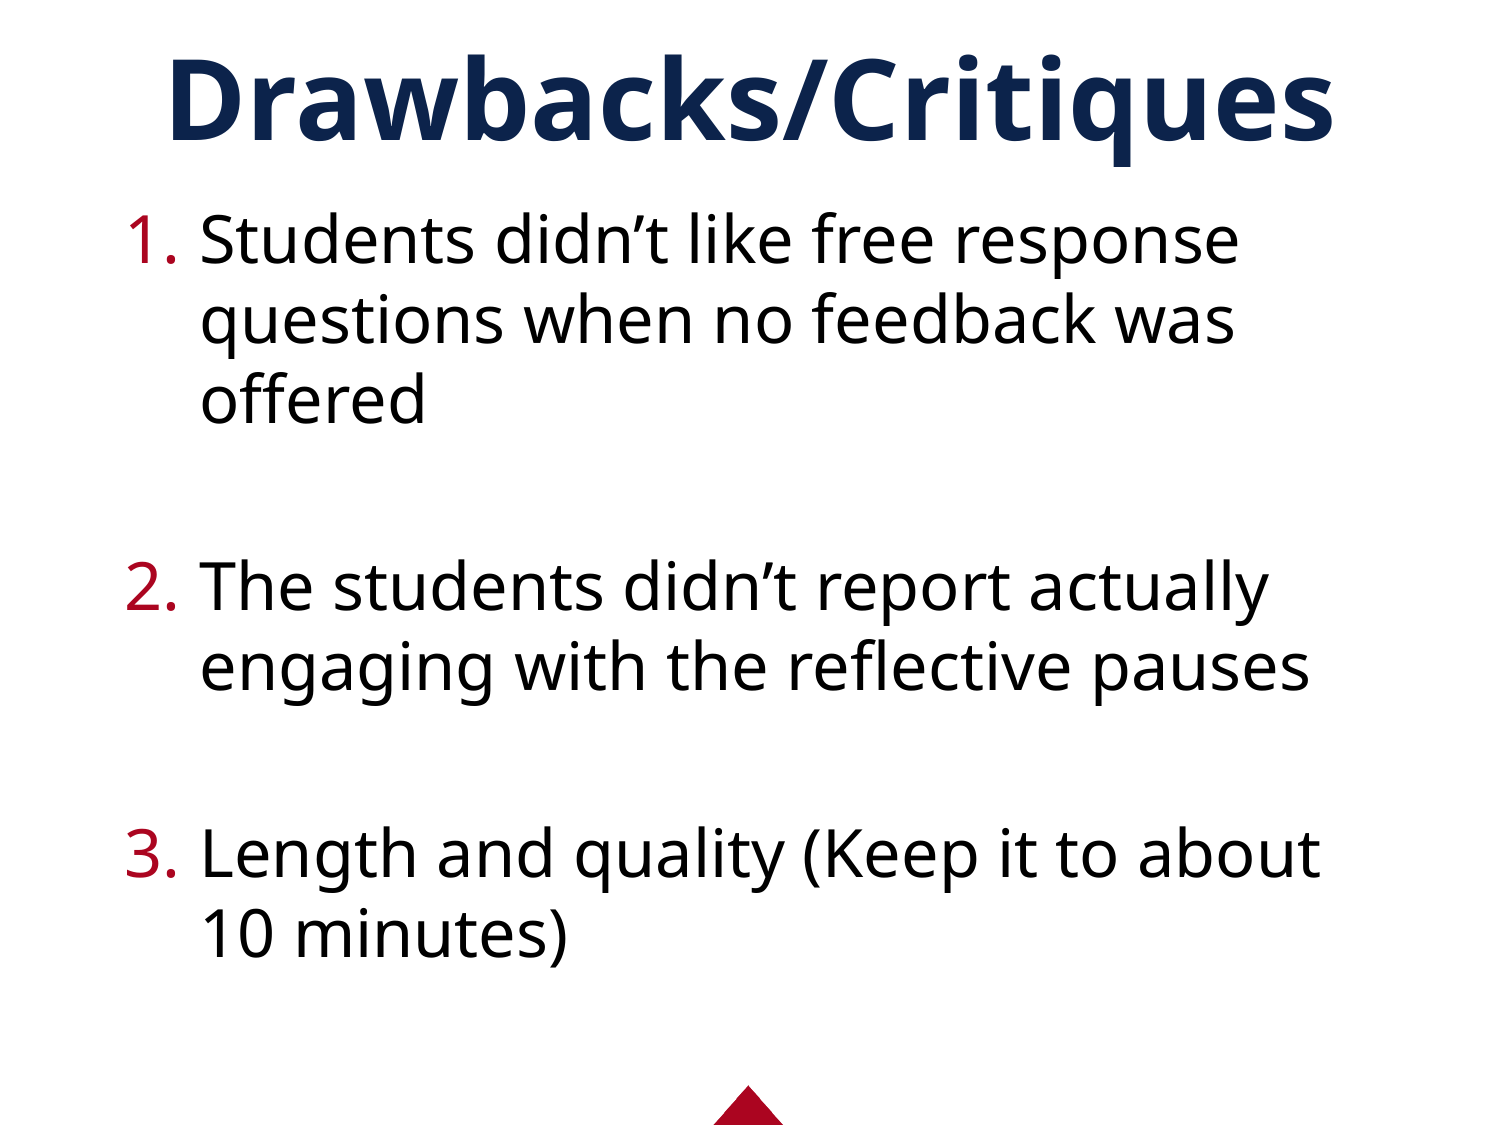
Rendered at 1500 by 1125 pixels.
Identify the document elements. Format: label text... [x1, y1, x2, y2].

picture [712, 1085, 784, 1125]
title Drawbacks/Critiques [75, 2, 1425, 190]
list Students didn’t like free response questions when no feedback was offered The students didn’t report actually engaging with the reflective pauses Length and quality (Keep it to about 10 minutes) [109, 189, 1425, 1043]
